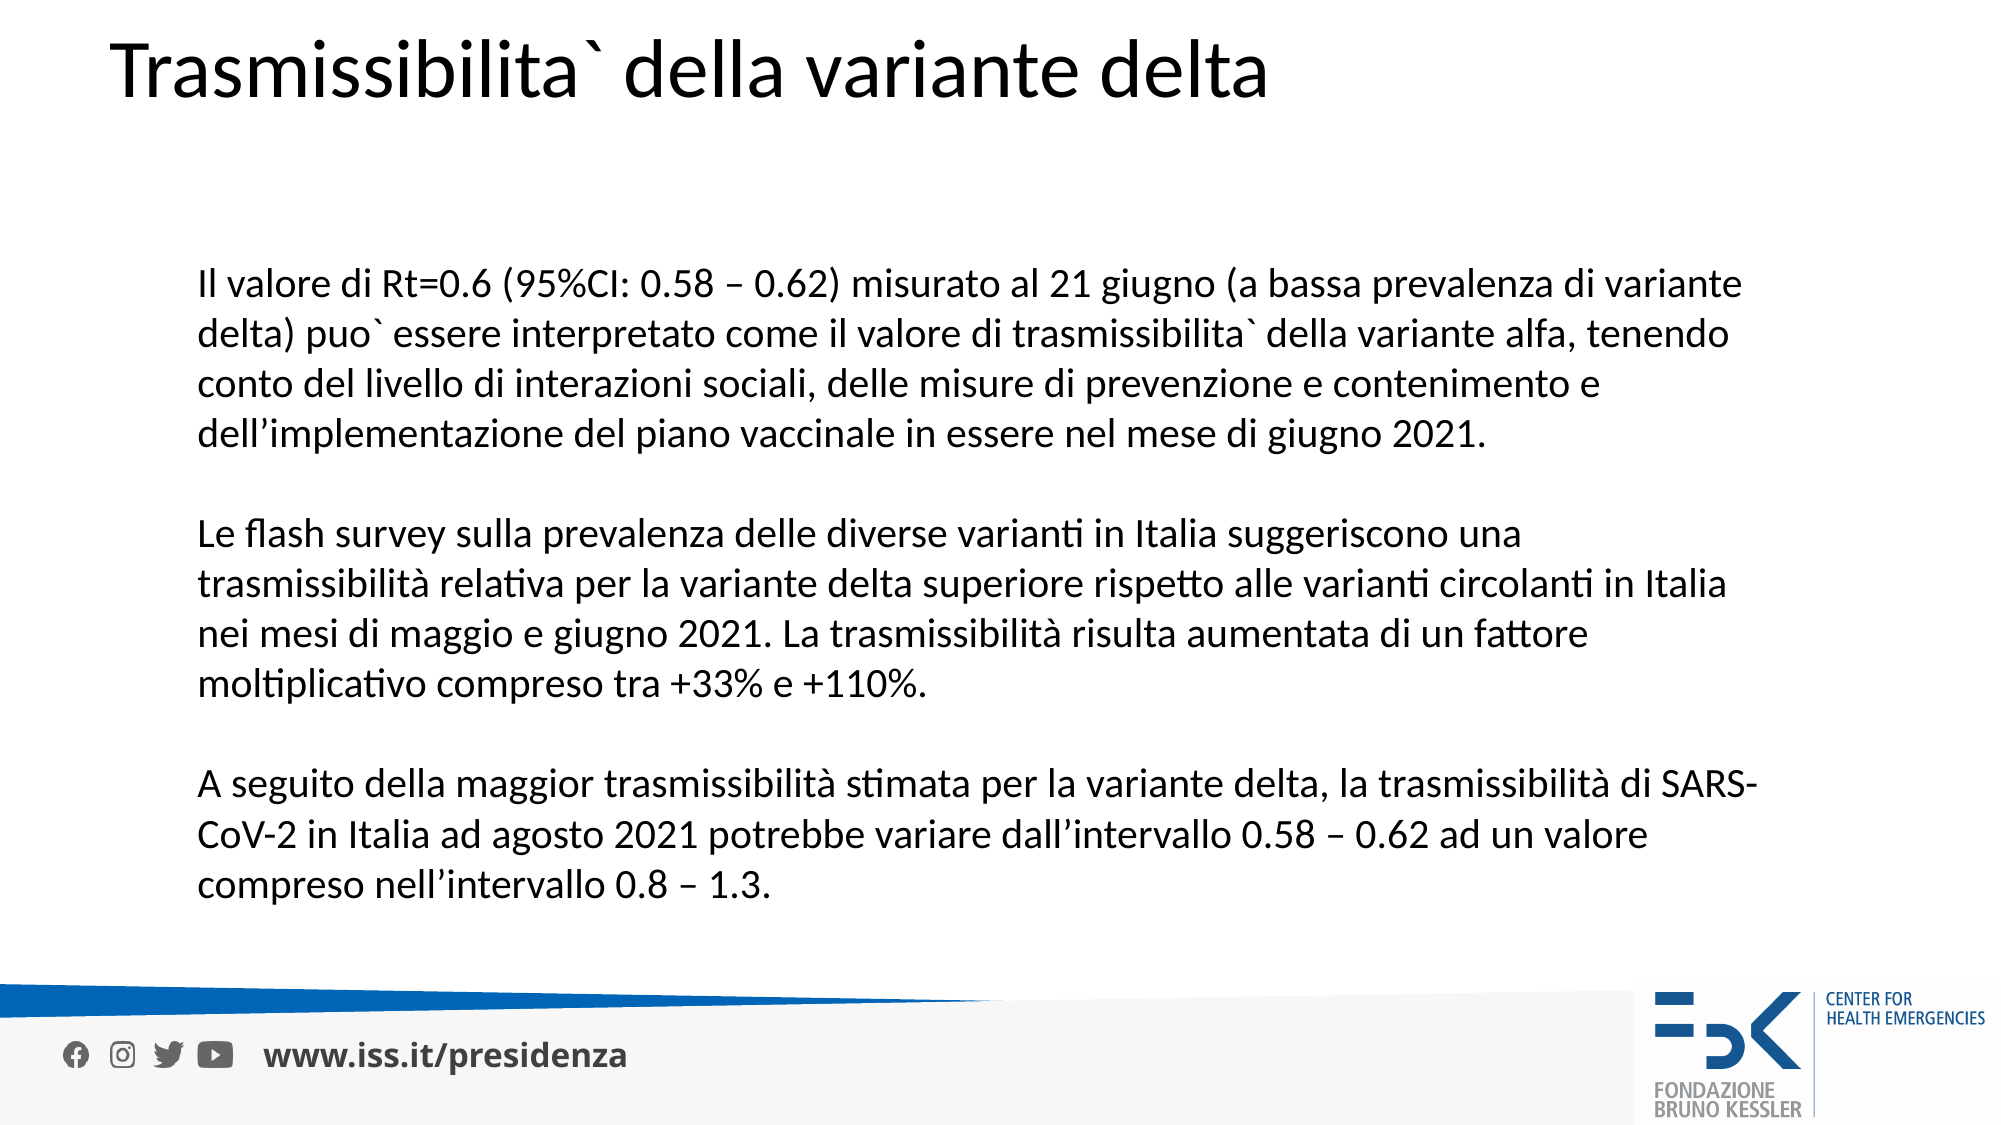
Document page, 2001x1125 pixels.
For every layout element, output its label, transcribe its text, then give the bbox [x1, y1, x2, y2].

picture [1634, 976, 2000, 1125]
text_box Trasmissibilita` della variante delta [94, 6, 1288, 122]
picture [63, 1041, 233, 1068]
text_box Il valore di Rt=0.6 (95%CI: 0.58 – 0.62) misurato al 21 giugno (a bassa prevalenza di variante delta) puo` essere interpretato come il valore di trasmissibilita` della variante alfa, tenendo conto del livello di interazioni sociali, delle misure di prevenzione e contenimento e dell’implementazione del piano vaccinale in essere nel mese di giugno 2021. Le flash survey sulla prevalenza delle diverse varianti in Italia suggeriscono una trasmissibilità relativa per la variante delta superiore rispetto alle varianti circolanti in Italia nei mesi di maggio e giugno 2021. La trasmissibilità risulta aumentata di un fattore moltiplicativo compreso tra +33% e +110%. A seguito della maggior trasmissibilità stimata per la variante delta, la trasmissibilità di SARS-CoV-2 in Italia ad agosto 2021 potrebbe variare dall’intervallo 0.58 – 0.62 ad un valore compreso nell’intervallo 0.8 – 1.3. [182, 248, 1775, 914]
